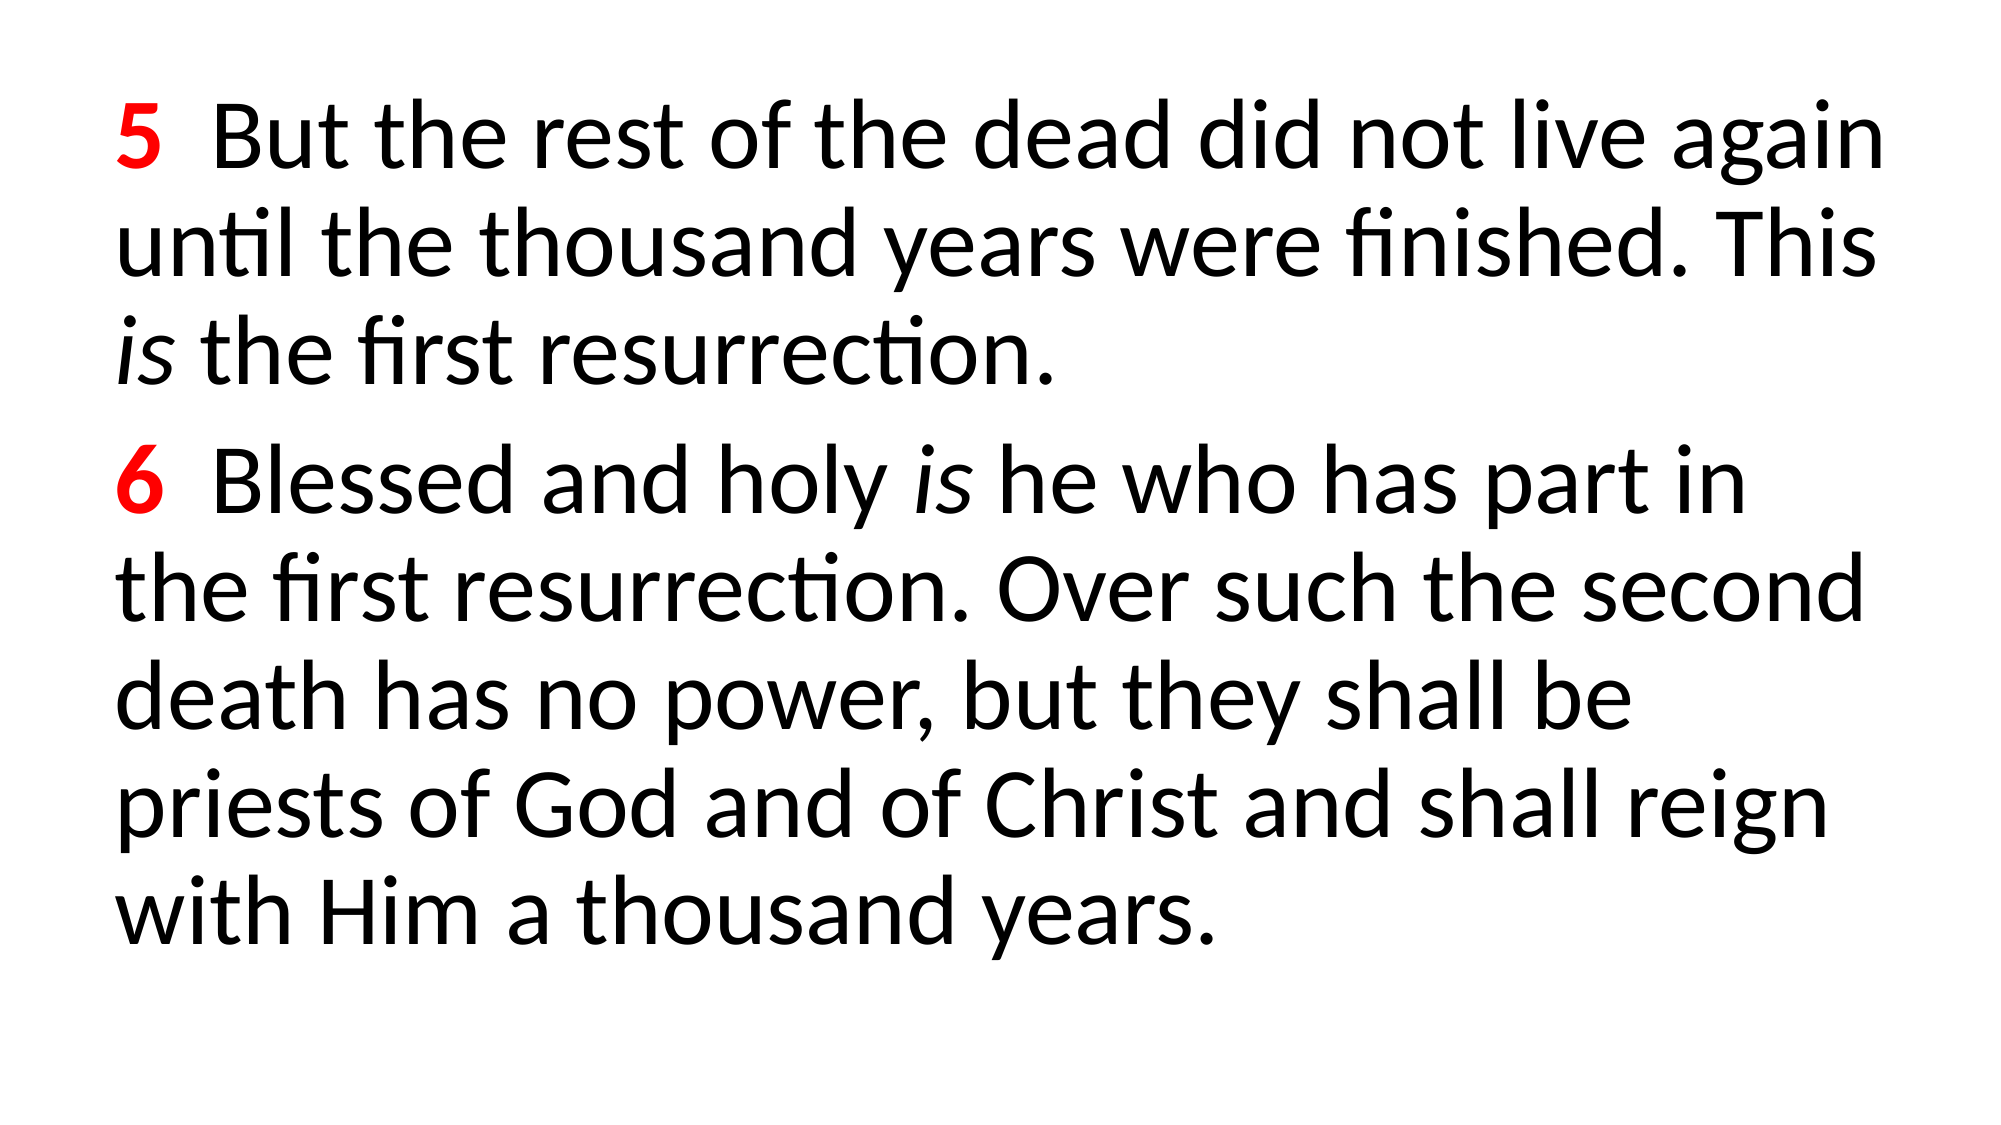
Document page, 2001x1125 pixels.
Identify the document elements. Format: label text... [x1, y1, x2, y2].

subtitle 5 But the rest of the dead did not live again until the thousand years were finished. This is the first resurrection. 6 Blessed and holy is he who has part in the first resurrection. Over such the second death has no power, but they shall be priests of God and of Christ and shall reign with Him a thousand years. [99, 75, 1905, 1062]
